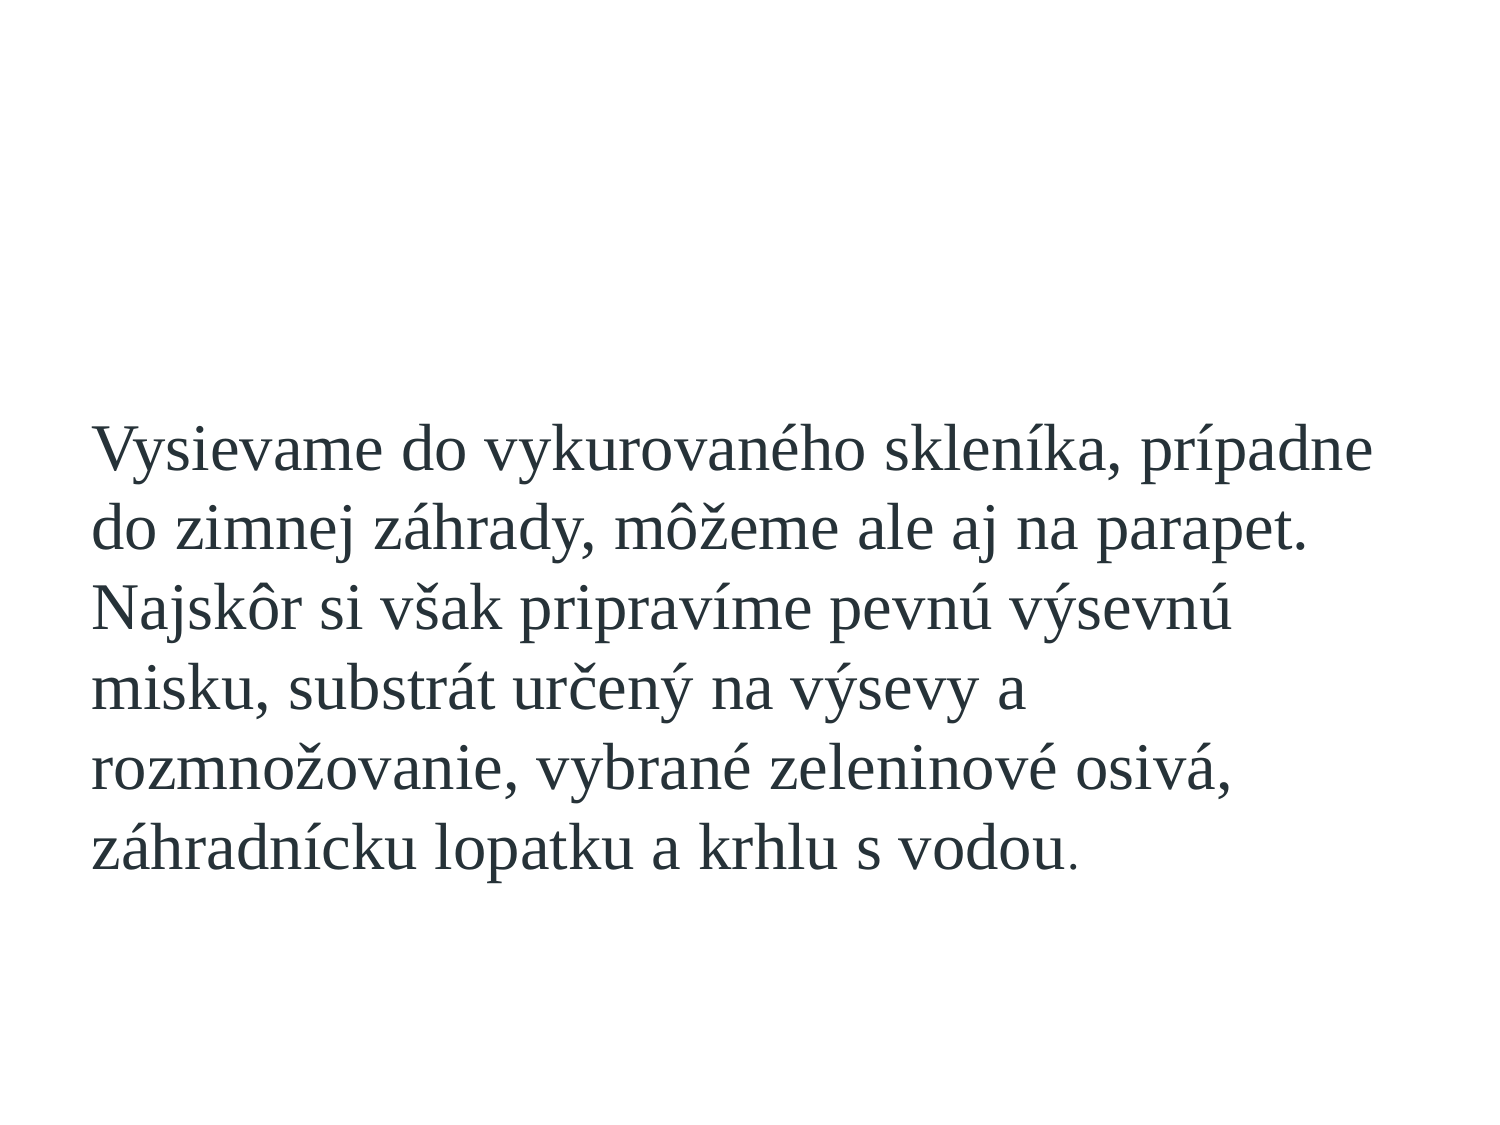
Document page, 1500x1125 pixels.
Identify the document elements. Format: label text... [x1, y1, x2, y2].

text_box Vysievame do vykurovaného skleníka, prípadne do zimnej záhrady, môžeme ale aj na parapet. Najskôr si však pripravíme pevnú výsevnú misku, substrát určený na výsevy a rozmnožovanie, vybrané zeleninové osivá, záhradnícku lopatku a krhlu s vodou. [76, 395, 1424, 891]
